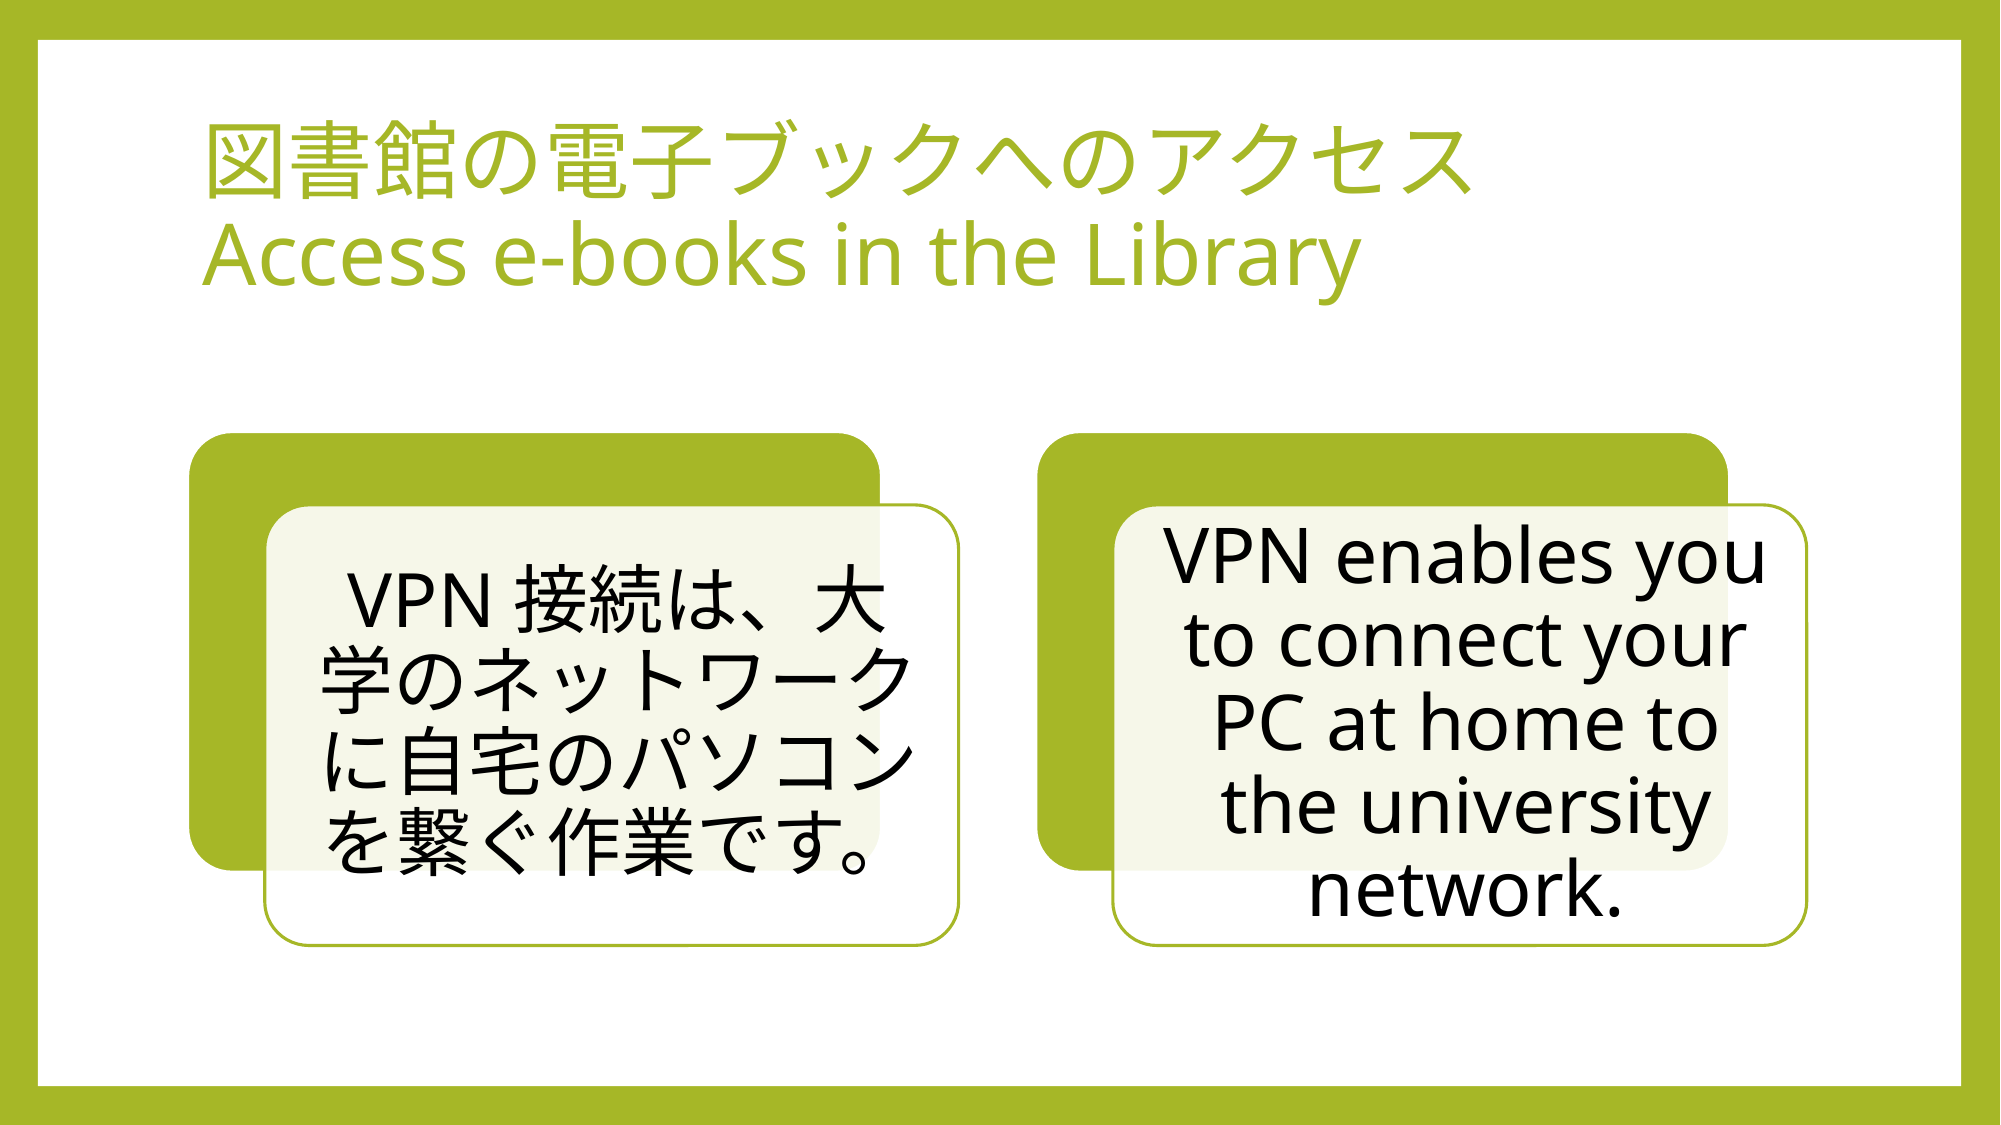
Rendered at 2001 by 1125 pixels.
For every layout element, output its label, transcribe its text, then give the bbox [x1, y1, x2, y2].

title 図書館の電子ブックへのアクセス Access e-books in the Library [187, 99, 1808, 323]
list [187, 376, 1808, 1001]
